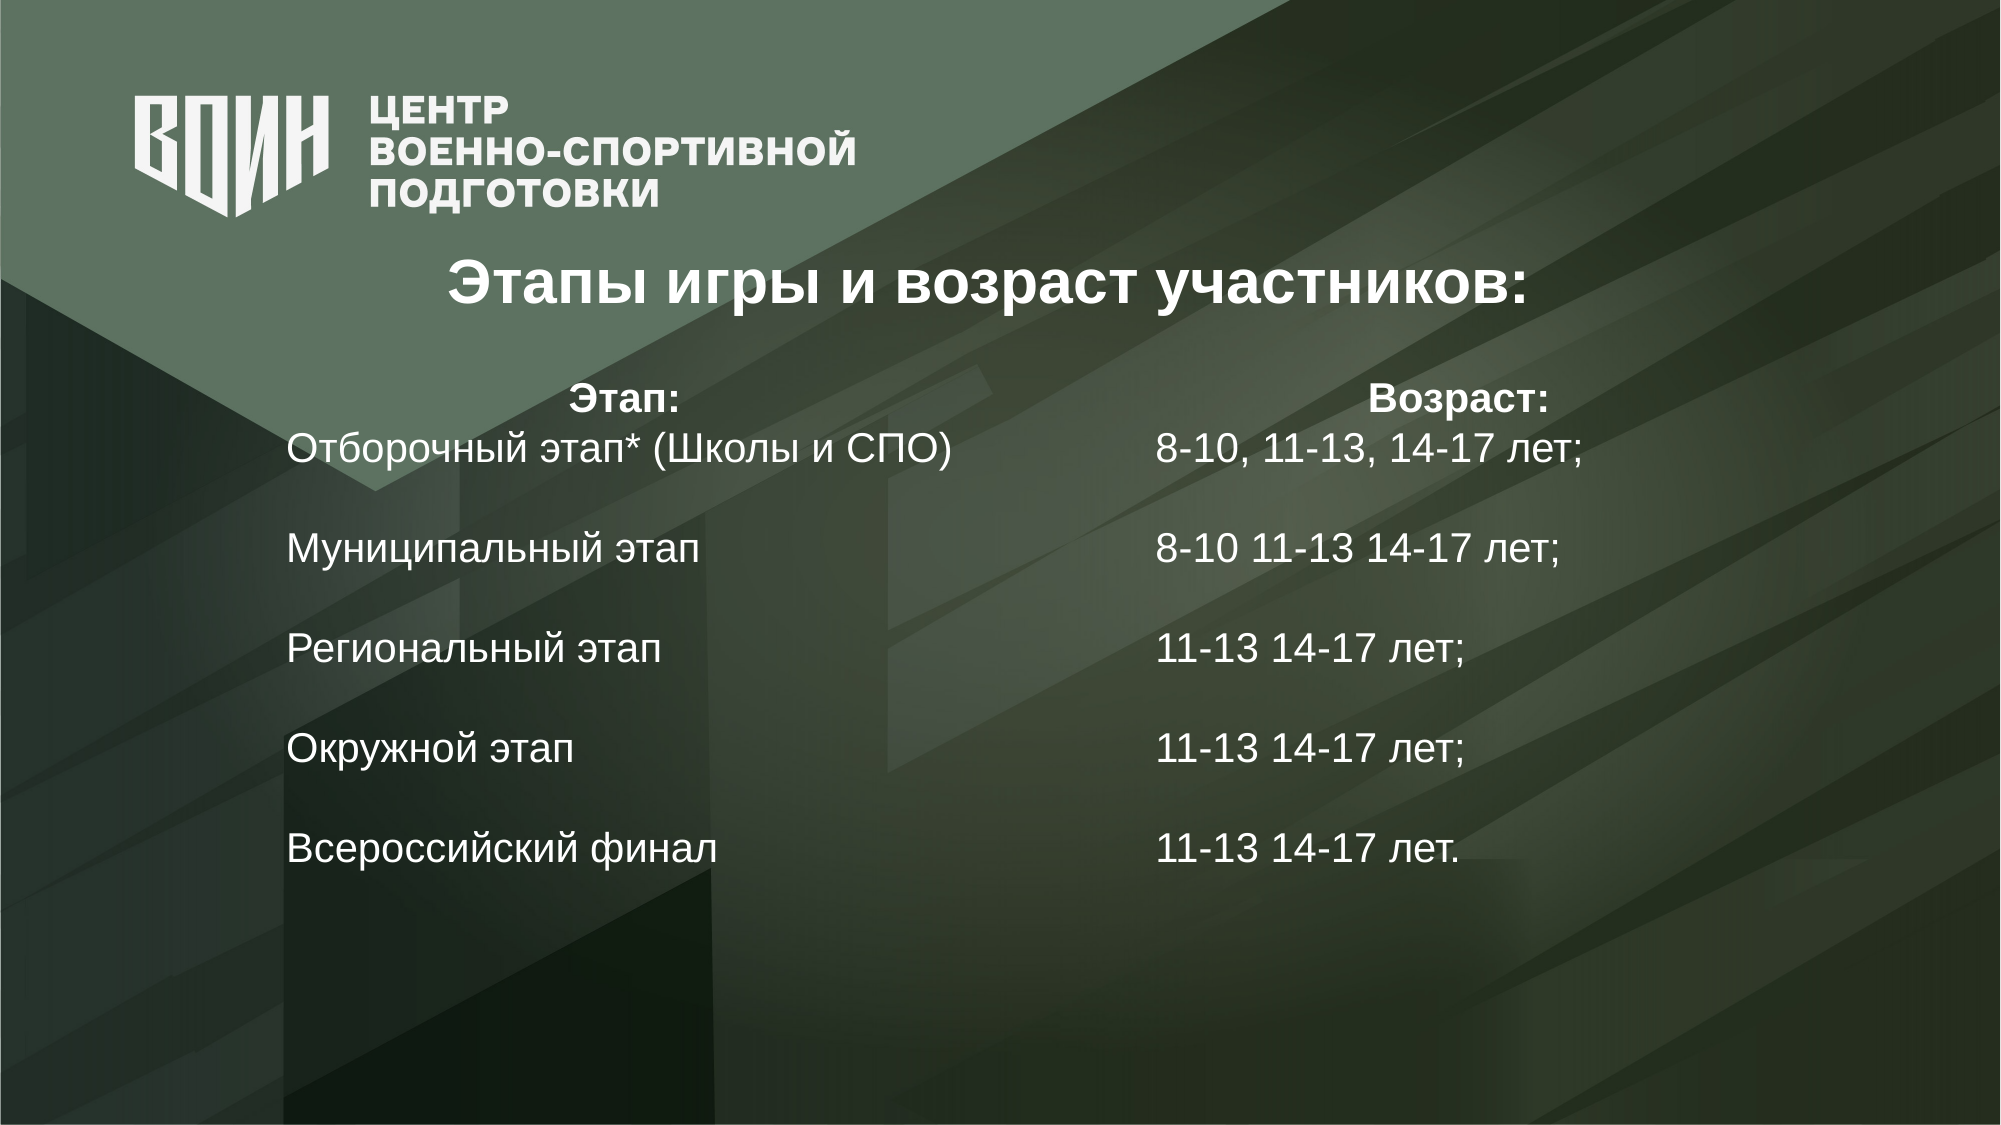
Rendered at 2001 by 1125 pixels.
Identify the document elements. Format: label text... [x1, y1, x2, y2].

picture [0, 0, 2001, 1125]
list Этапы игры и возраст участников: [432, 241, 1567, 338]
text_box Этап: Отборочный этап* (Школы и СПО) Муниципальный этап Региональный этап Окружной этап Всероссийский финал [271, 363, 979, 924]
text_box Возраст: 8-10, 11-13, 14-17 лет; 8-10 11-13 14-17 лет; 11-13 14-17 лет; 11-13 14-17 лет; 11-13 14-17 лет. [1140, 363, 1778, 879]
